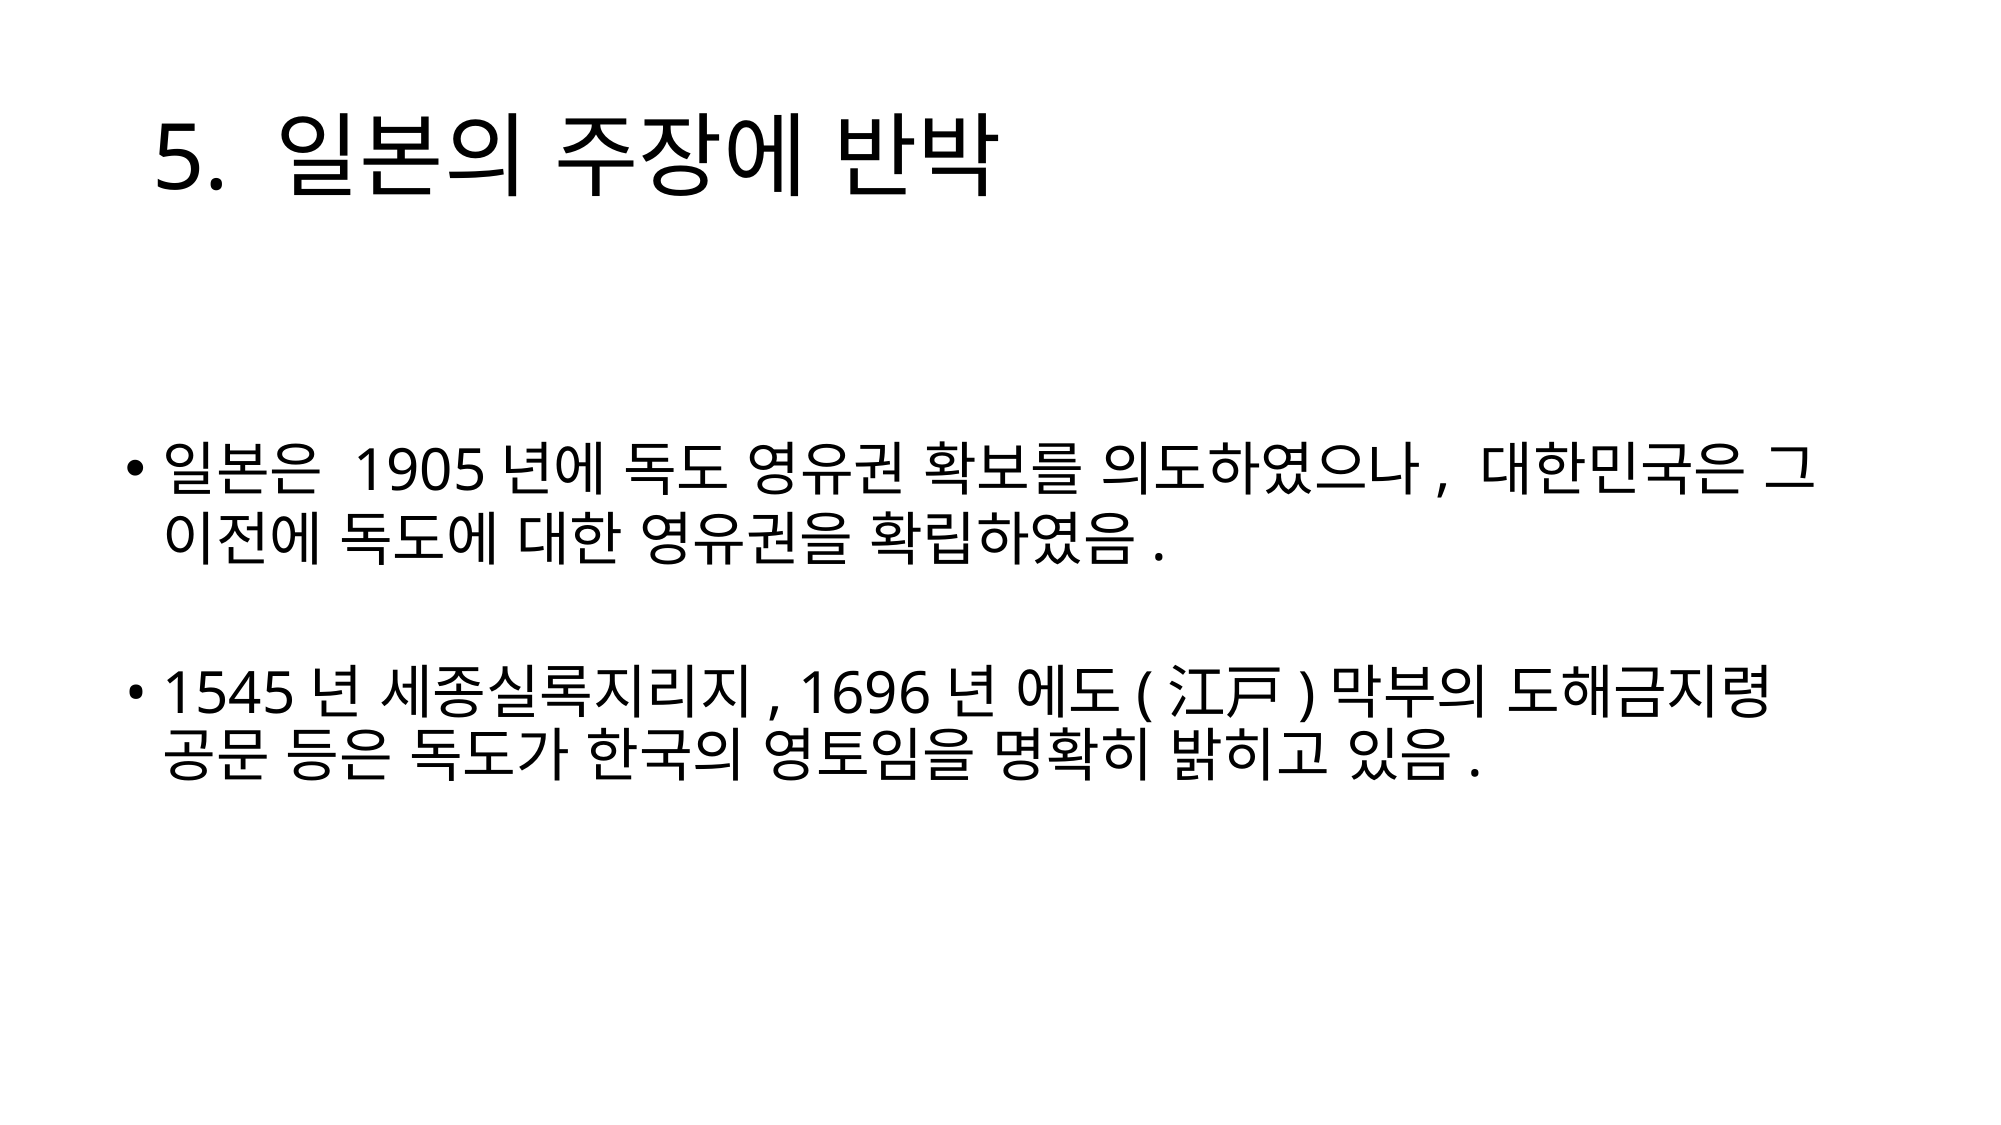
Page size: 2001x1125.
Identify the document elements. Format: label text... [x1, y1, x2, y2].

title 5. 일본의 주장에 반박 [137, 51, 1863, 269]
text_box 일본은 1905년에 독도 영유권 확보를 의도하였으나, 대한민국은 그 이전에 독도에 대한 영유권을 확립하였음. 1545년 세종실록지리지, 1696년 에도(江戸)막부의 도해금지령 공문 등은 독도가 한국의 영토임을 명확히 밝히고 있음. [125, 432, 1878, 793]
